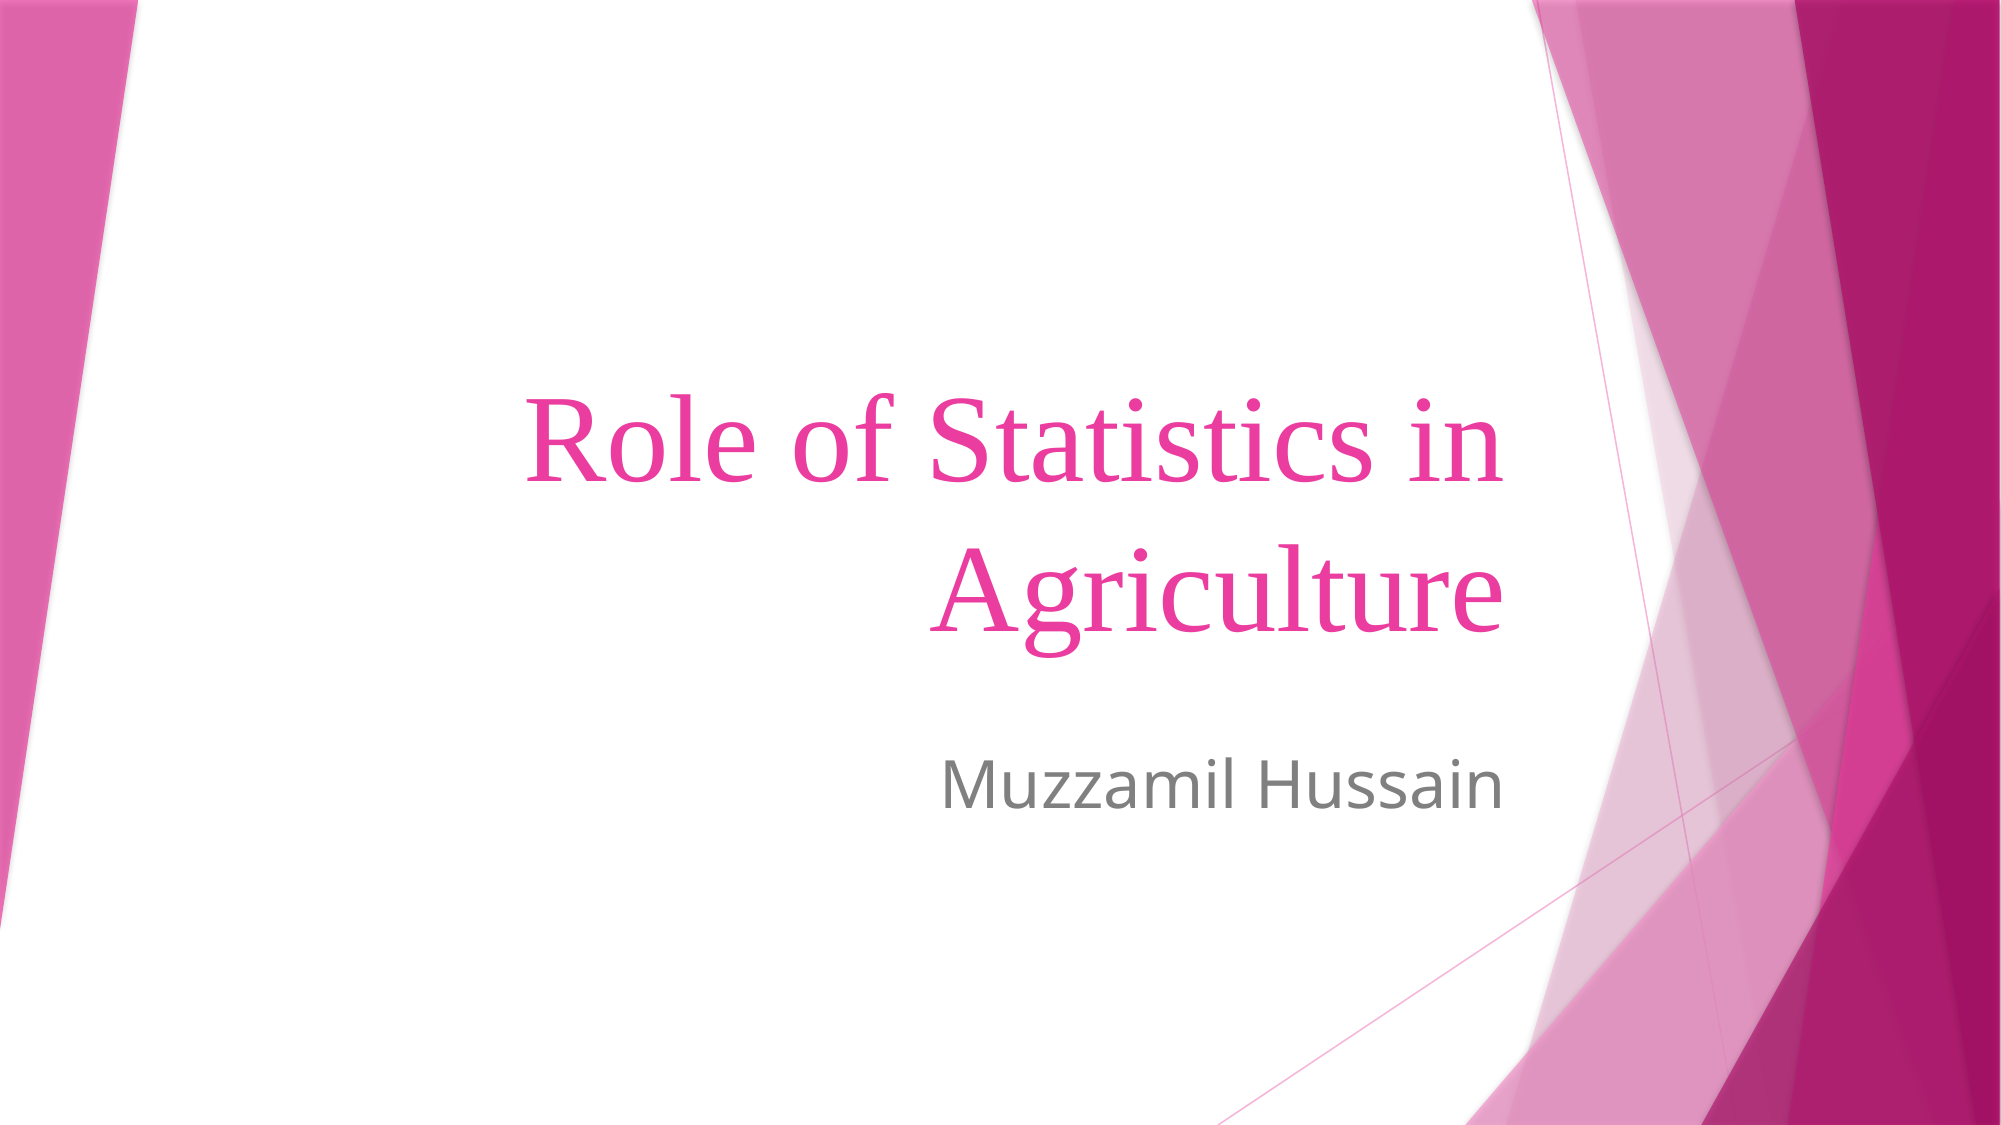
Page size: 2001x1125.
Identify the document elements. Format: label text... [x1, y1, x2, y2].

subtitle Muzzamil Hussain [247, 734, 1522, 915]
title Role of Statistics in Agriculture [137, 253, 1522, 665]
